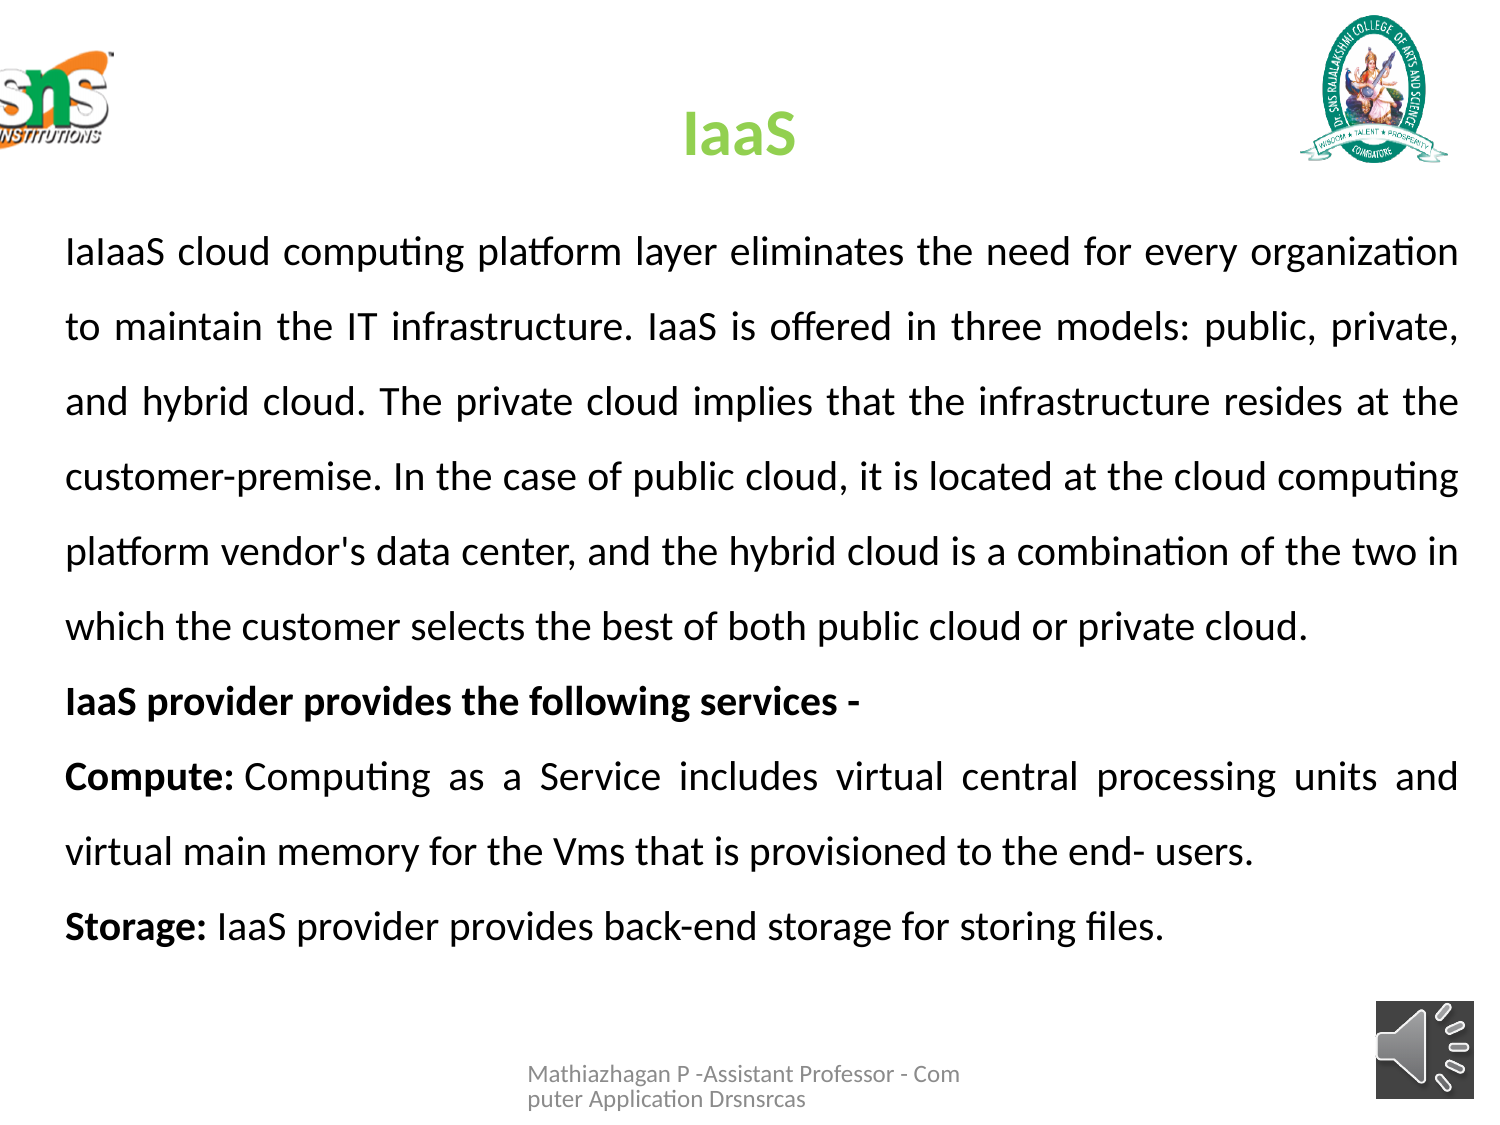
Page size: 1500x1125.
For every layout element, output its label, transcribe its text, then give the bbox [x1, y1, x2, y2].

text_box IaIaaS cloud computing platform layer eliminates the need for every organization to maintain the IT infrastructure. IaaS is offered in three models: public, private, and hybrid cloud. The private cloud implies that the infrastructure resides at the customer-premise. In the case of public cloud, it is located at the cloud computing platform vendor's data center, and the hybrid cloud is a combination of the two in which the customer selects the best of both public cloud or private cloud. IaaS provider provides the following services - Compute: Computing as a Service includes virtual central processing units and virtual main memory for the Vms that is provisioned to the end- users. Storage: IaaS provider provides back-end storage for storing files. [50, 191, 1475, 957]
footer Mathiazhagan P -Assistant Professor - Computer Application Drsnsrcas [512, 1042, 988, 1103]
picture [1300, 15, 1448, 163]
picture [1374, 999, 1476, 1101]
picture [0, 49, 115, 150]
list IaaS [24, 24, 1425, 1005]
